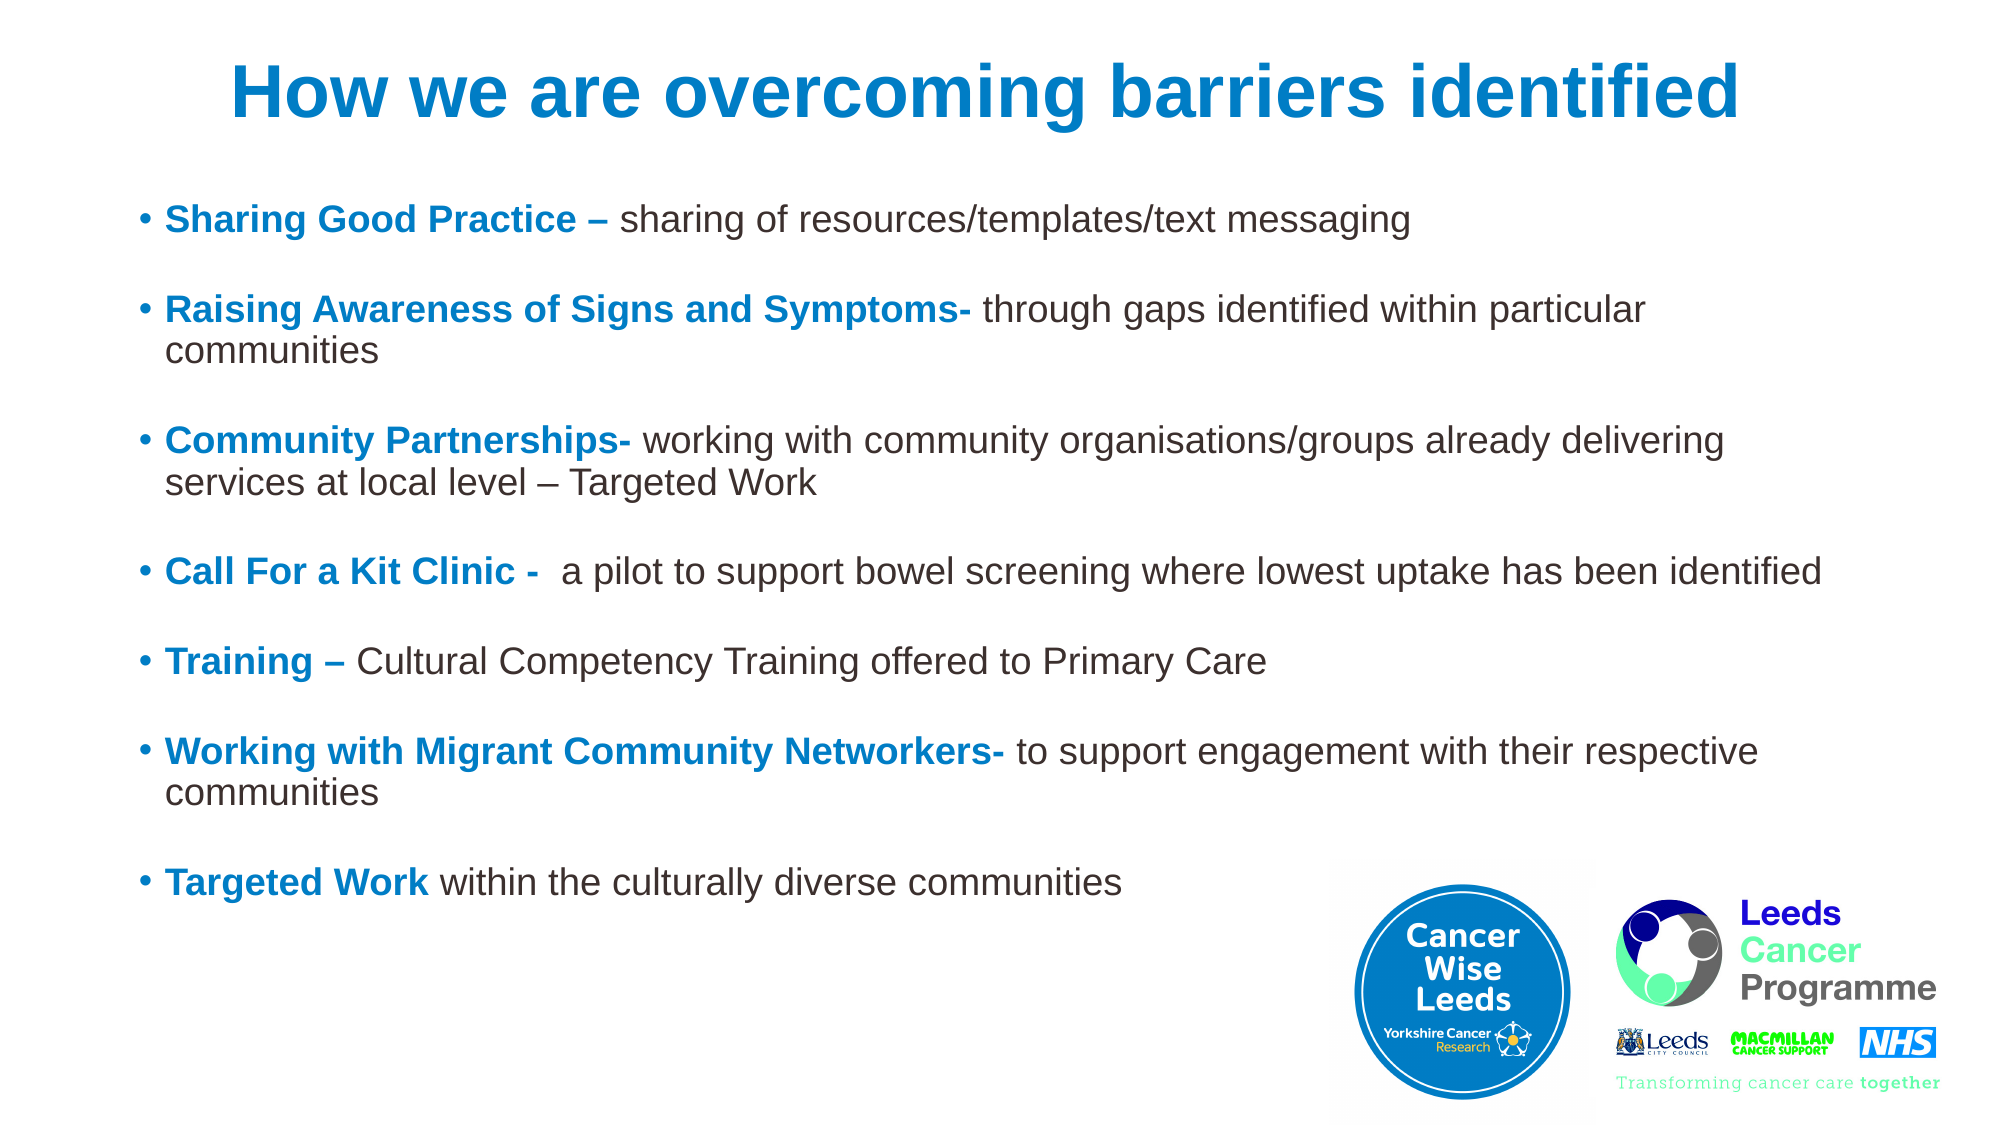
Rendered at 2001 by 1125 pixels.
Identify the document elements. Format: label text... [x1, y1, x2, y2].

title How we are overcoming barriers identified [124, 17, 1849, 168]
picture [1329, 888, 1954, 1125]
list Sharing Good Practice – sharing of resources/templates/text messaging Raising Awareness of Signs and Symptoms- through gaps identified within particular communities Community Partnerships- working with community organisations/groups already delivering services at local level – Targeted Work Call For a Kit Clinic - a pilot to support bowel screening where lowest uptake has been identified Training – Cultural Competency Training offered to Primary Care Working with Migrant Community Networkers- to support engagement with their respective communities Targeted Work within the culturally diverse communities [124, 168, 1849, 957]
